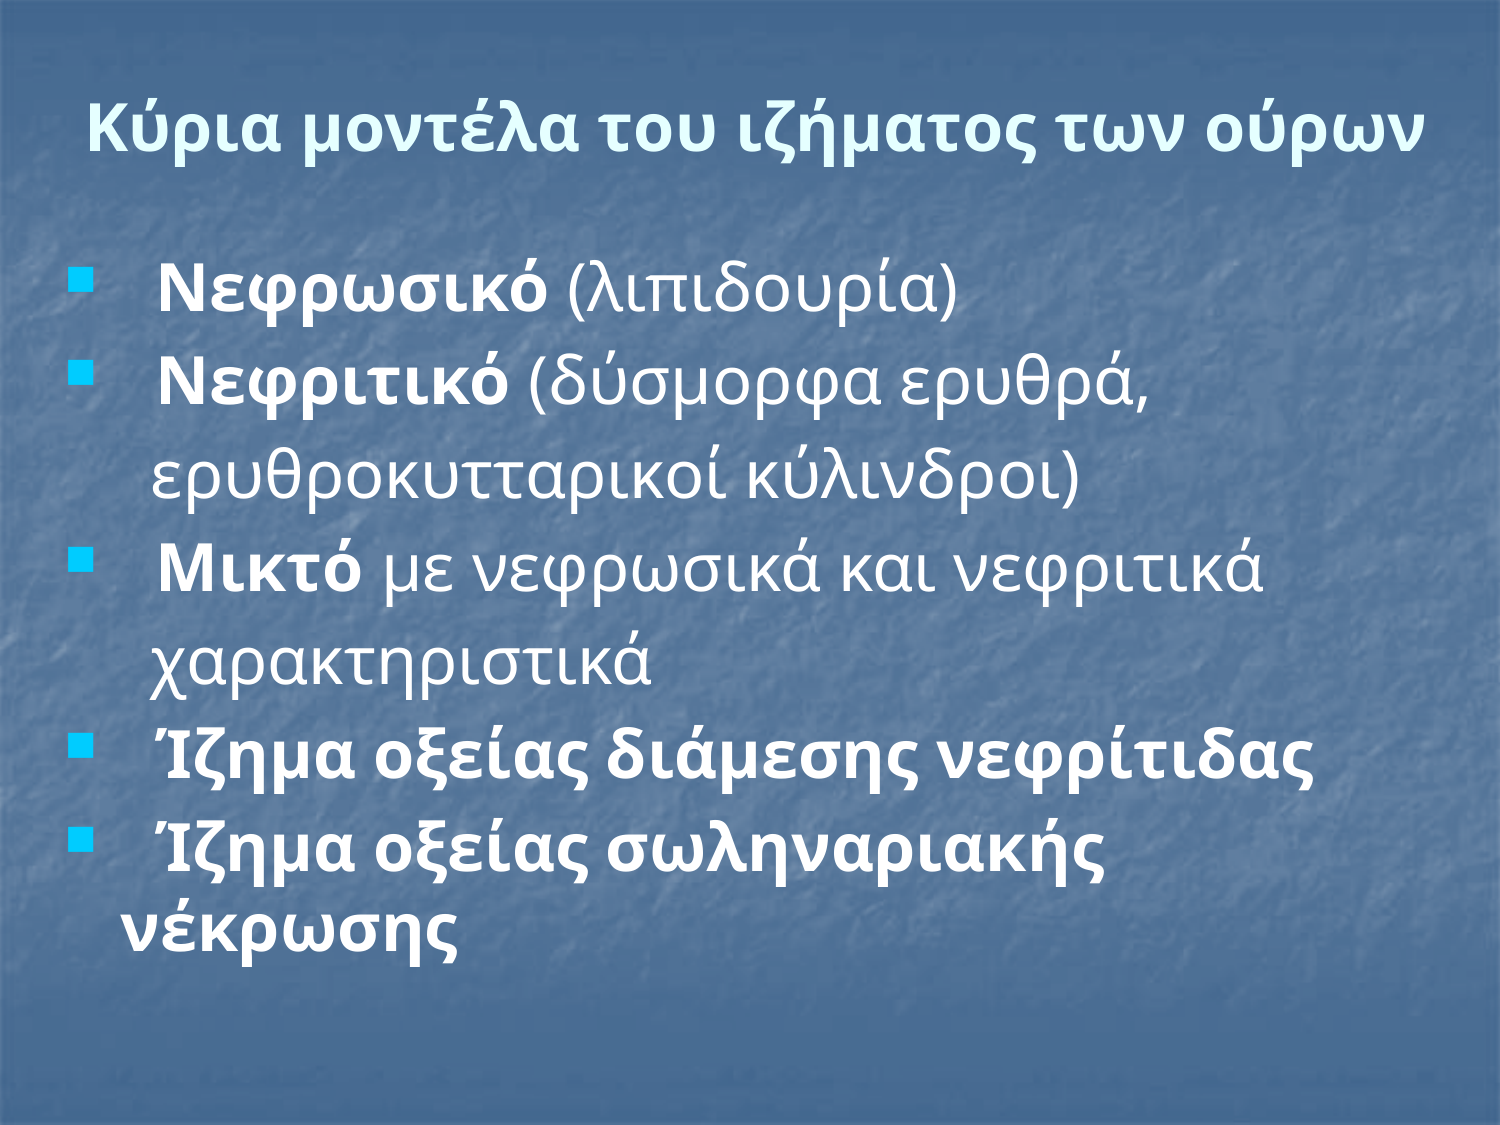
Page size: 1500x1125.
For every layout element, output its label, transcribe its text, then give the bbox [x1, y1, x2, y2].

title Κύρια μοντέλα του ιζήματος των ούρων [62, 62, 1451, 188]
list Νεφρωσικό (λιπιδουρία) Νεφριτικό (δύσμορφα ερυθρά, ερυθροκυτταρικοί κύλινδροι) Μικτό με νεφρωσικά και νεφριτικά χαρακτηριστικά Ίζημα οξείας διάμεσης νεφρίτιδας Ίζημα οξείας σωληναριακής νέκρωσης [49, 237, 1451, 1051]
